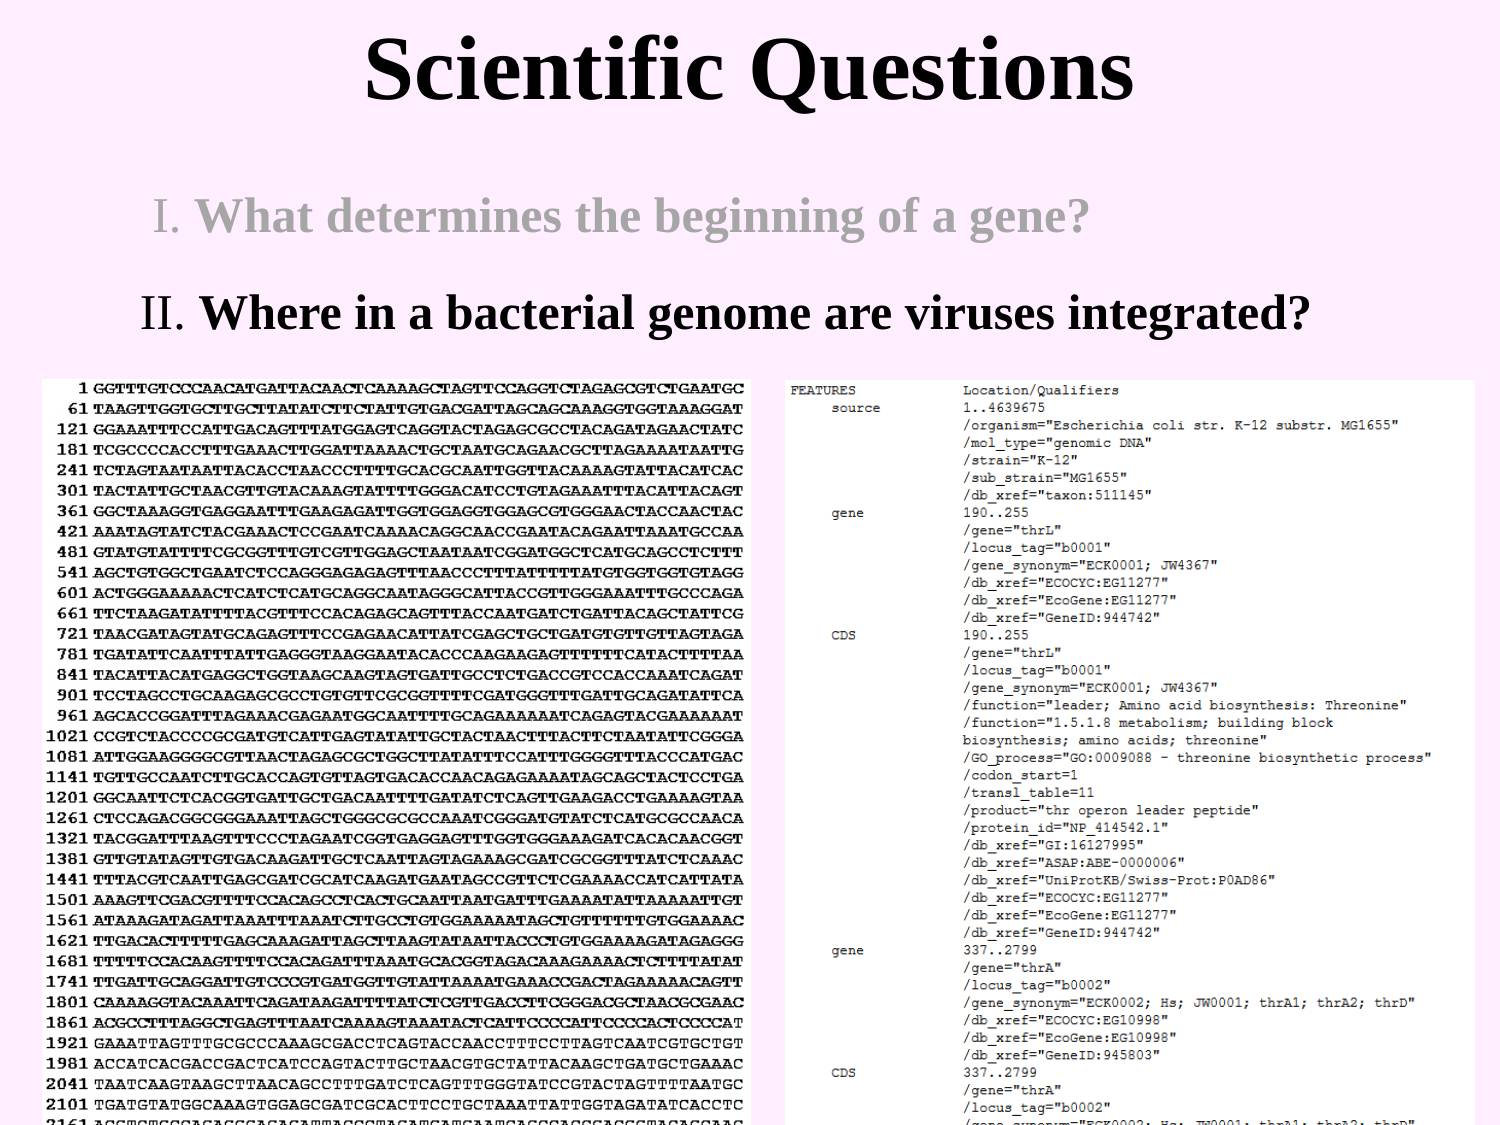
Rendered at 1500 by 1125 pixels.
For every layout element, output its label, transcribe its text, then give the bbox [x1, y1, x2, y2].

picture [784, 380, 1476, 1125]
text_box I. What determines the beginning of a gene? II. Where in a bacterial genome are viruses integrated? [99, 174, 1425, 375]
picture [42, 379, 751, 1125]
text_box Scientific Questions [87, 0, 1413, 125]
